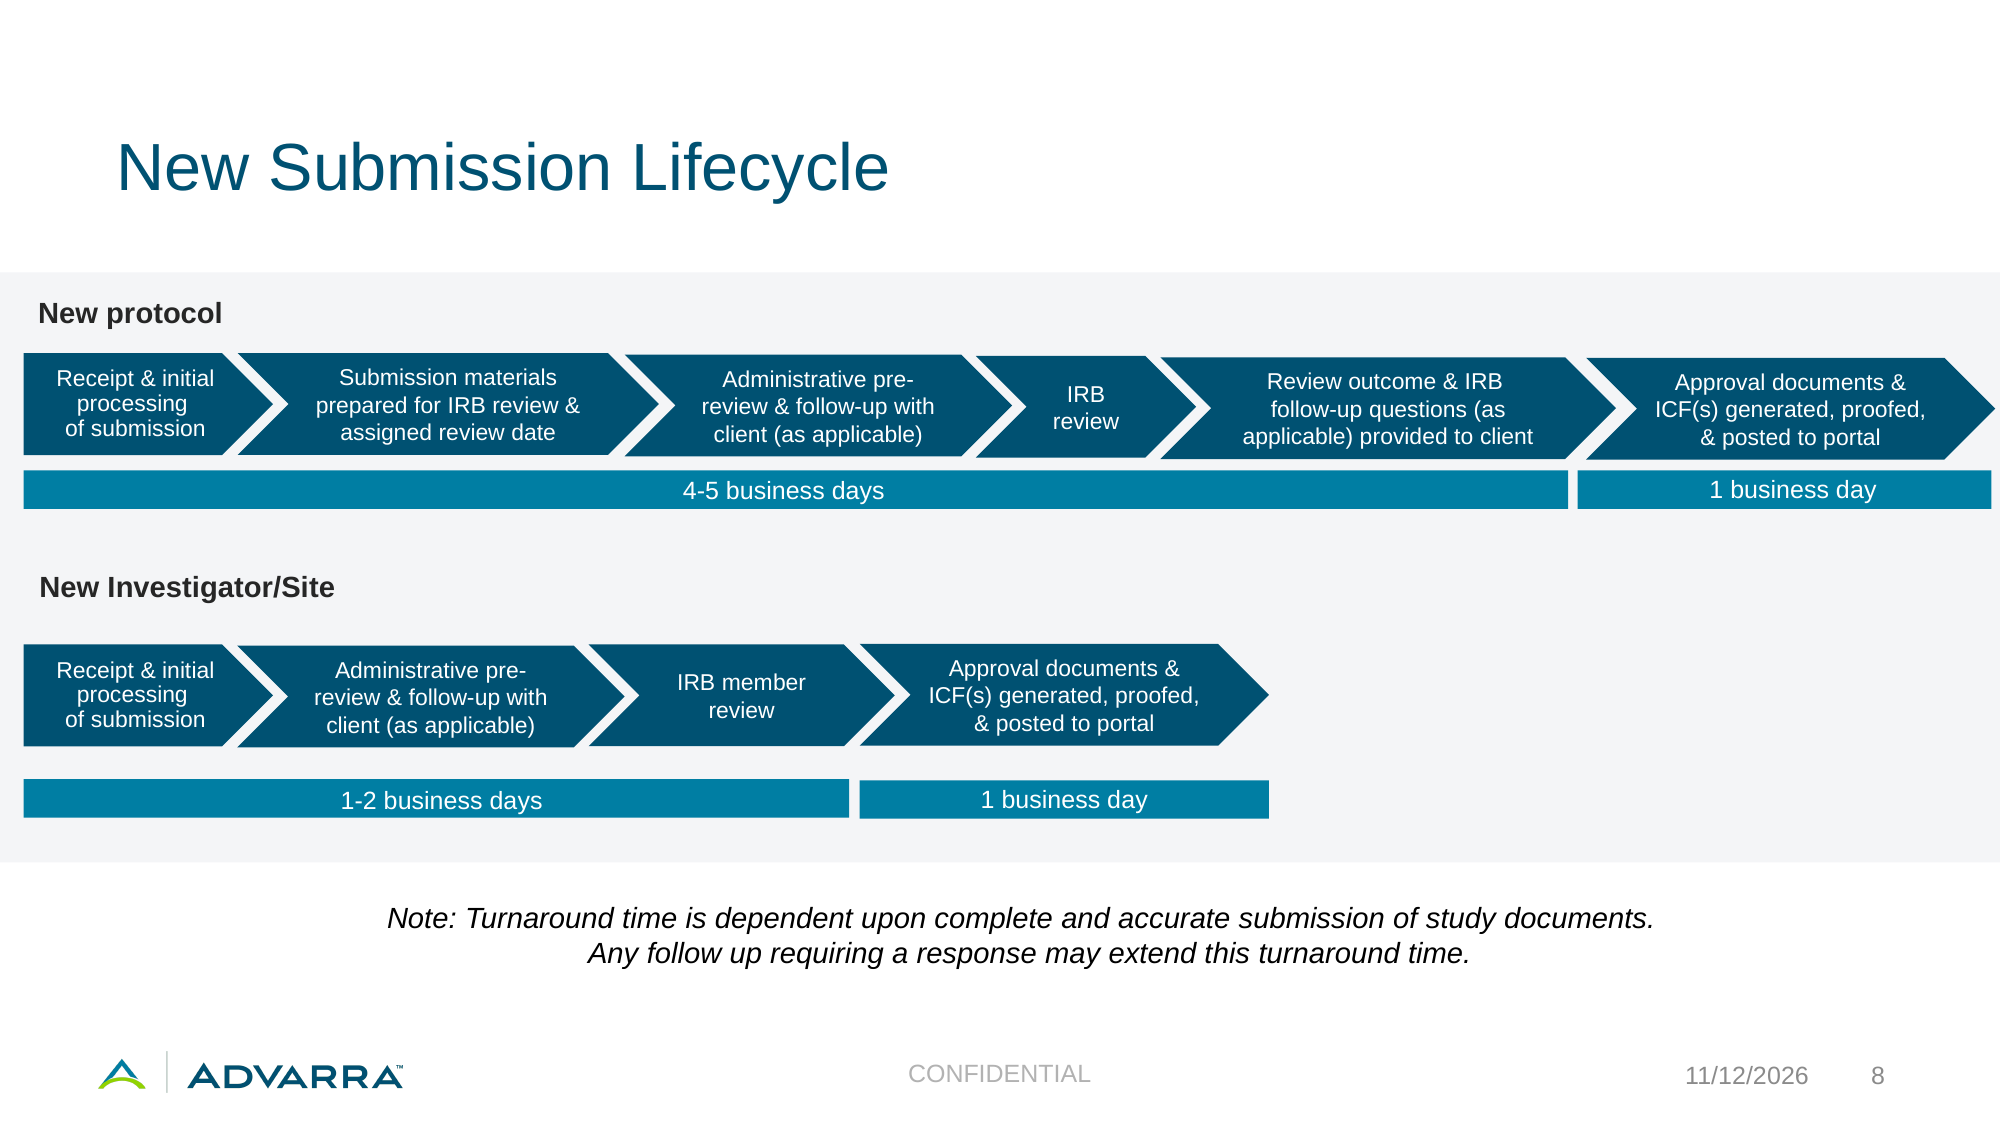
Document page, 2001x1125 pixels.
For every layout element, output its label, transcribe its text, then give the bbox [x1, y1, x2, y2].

title New Submission Lifecycle [101, 59, 1900, 278]
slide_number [1559, 1044, 1824, 1105]
text_box 1 business day [950, 775, 1179, 821]
slide_number 8 [1824, 1044, 1900, 1105]
text_box 1-2 business days [34, 776, 850, 822]
text_box Approval documents & ICF(s) generated, proofed, & posted to portal [858, 642, 1270, 747]
text_box [1179, 779, 1270, 820]
text_box 4-5 business days [0, 467, 1569, 512]
text_box Submission materials prepared for IRB review & assigned review date [236, 352, 660, 456]
picture [98, 1051, 403, 1093]
text_box [0, 271, 2000, 863]
text_box IRB review [974, 354, 1197, 459]
text_box [859, 779, 950, 820]
footer CONFIDENTIAL [662, 1042, 1338, 1103]
text_box IRB member review [587, 643, 896, 748]
text_box Administrative pre-review & follow-up with client (as applicable) [623, 353, 1013, 458]
text_box Administrative pre-review & follow-up with client (as applicable) [236, 644, 626, 749]
text_box [1577, 470, 1679, 510]
text_box Note: Turnaround time is dependent upon complete and accurate submission of study documents. Any follow up requiring a response may extend this turnaround time. [330, 891, 1731, 977]
text_box [23, 778, 34, 819]
text_box Review outcome & IRB follow-up questions (as applicable) provided to client [1159, 356, 1617, 460]
text_box New Investigator/Site [24, 560, 522, 611]
text_box 1 business day [1679, 466, 1907, 511]
picture [384, 1074, 391, 1080]
text_box [1907, 470, 1992, 510]
text_box Approval documents & ICF(s) generated, proofed, & posted to portal [1585, 356, 1996, 461]
text_box Receipt & initial processing of submission [22, 352, 274, 456]
text_box New protocol [23, 286, 324, 337]
text_box Receipt & initial processing of submission [22, 643, 274, 748]
